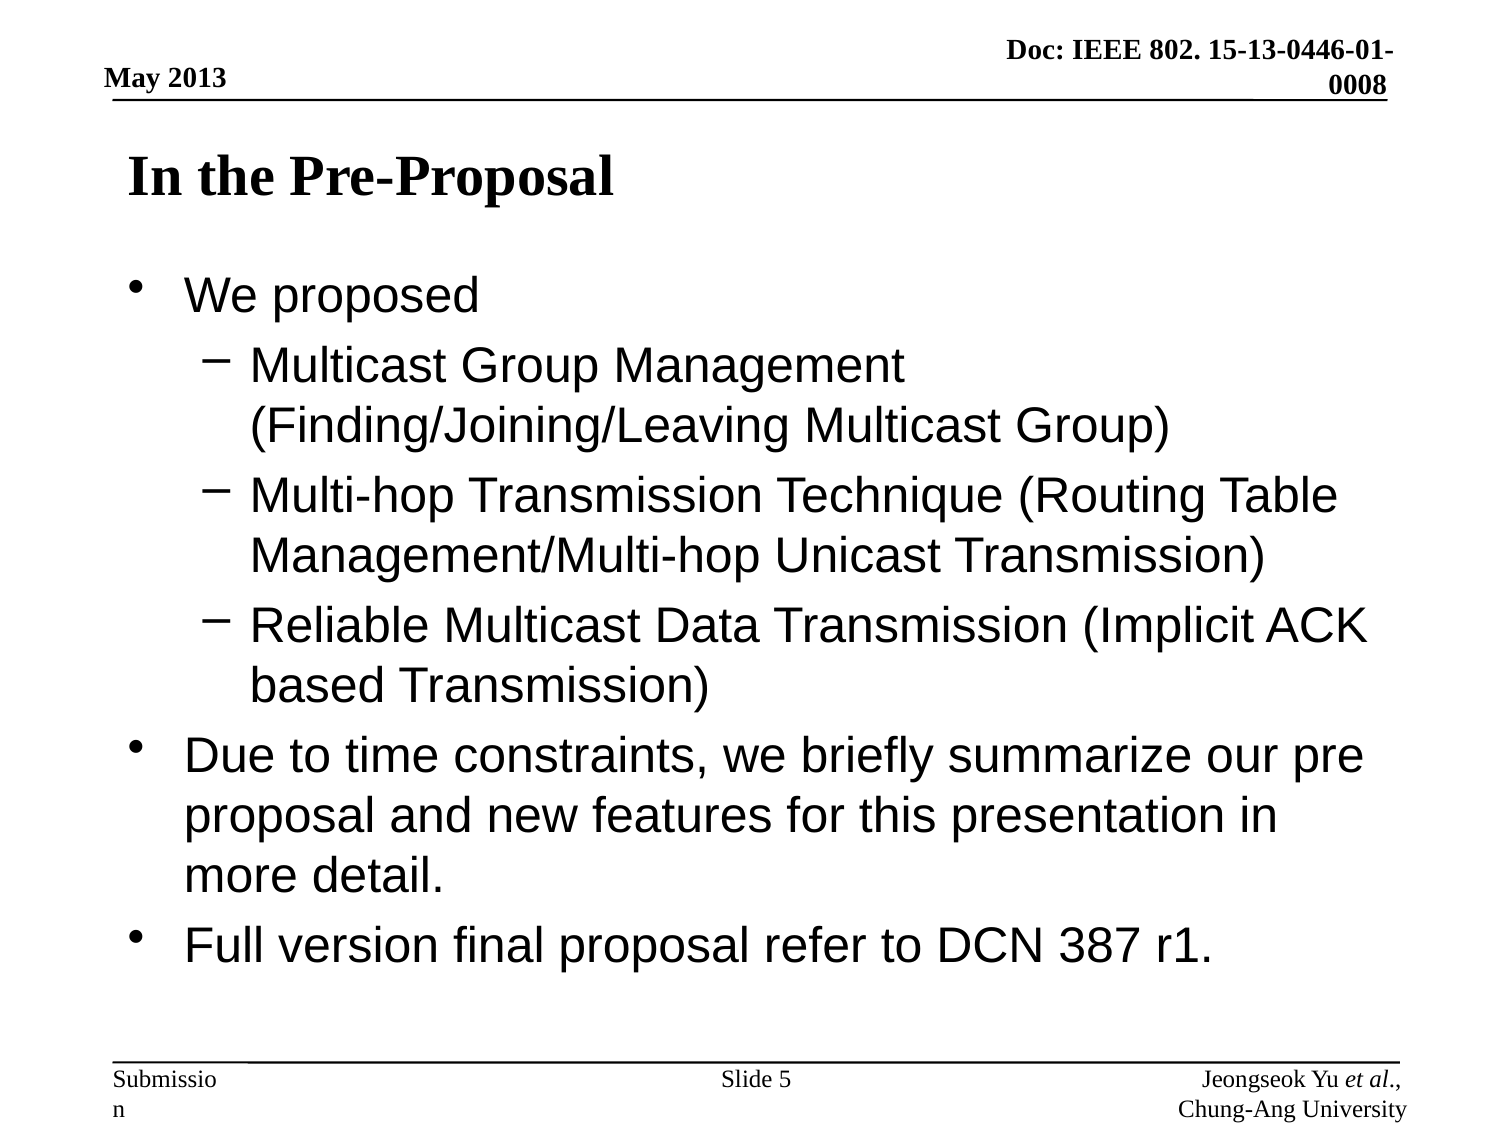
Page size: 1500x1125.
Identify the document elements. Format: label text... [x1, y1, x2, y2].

title In the Pre-Proposal [112, 112, 1388, 232]
list We proposed Multicast Group Management (Finding/Joining/Leaving Multicast Group) Multi-hop Transmission Technique (Routing Table Management/Multi-hop Unicast Transmission) Reliable Multicast Data Transmission (Implicit ACK based Transmission) Due to time constraints, we briefly summarize our pre proposal and new features for this presentation in more detail. Full version final proposal refer to DCN 387 r1. [112, 255, 1388, 1000]
slide_number Slide 5 [712, 1061, 800, 1093]
